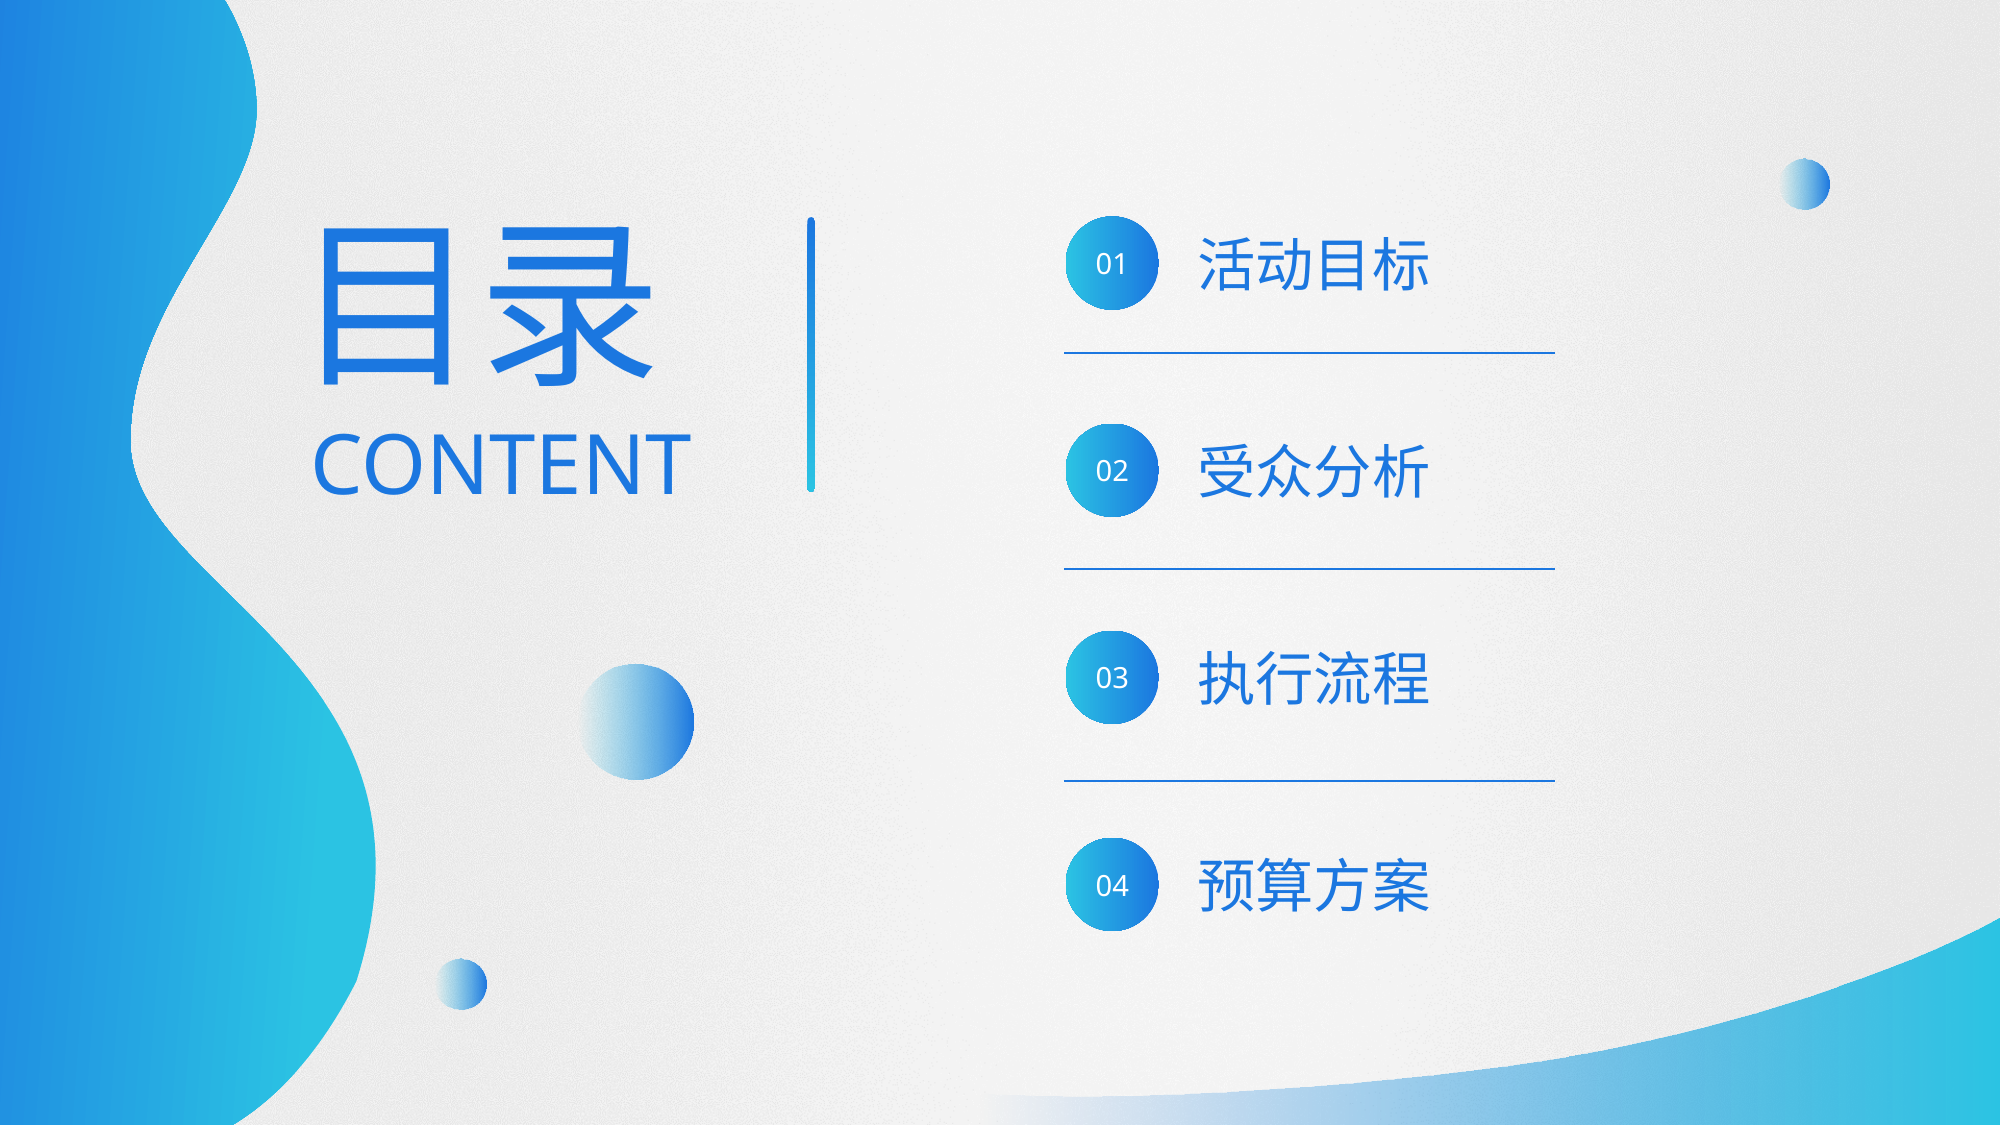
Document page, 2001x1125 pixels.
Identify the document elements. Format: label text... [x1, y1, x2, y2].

text_box CONTENT [295, 403, 685, 520]
text_box 目录 [295, 188, 682, 403]
text_box 01 [1064, 215, 1160, 311]
text_box 04 [1064, 836, 1160, 933]
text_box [1064, 352, 1556, 782]
text_box 活动目标 [1197, 227, 1470, 299]
text_box 预算方案 [1197, 849, 1470, 920]
text_box [806, 216, 816, 493]
text_box 在这里输入你的正文，阐述与关键词标题相关的具体内容 [131, 0, 2000, 1125]
